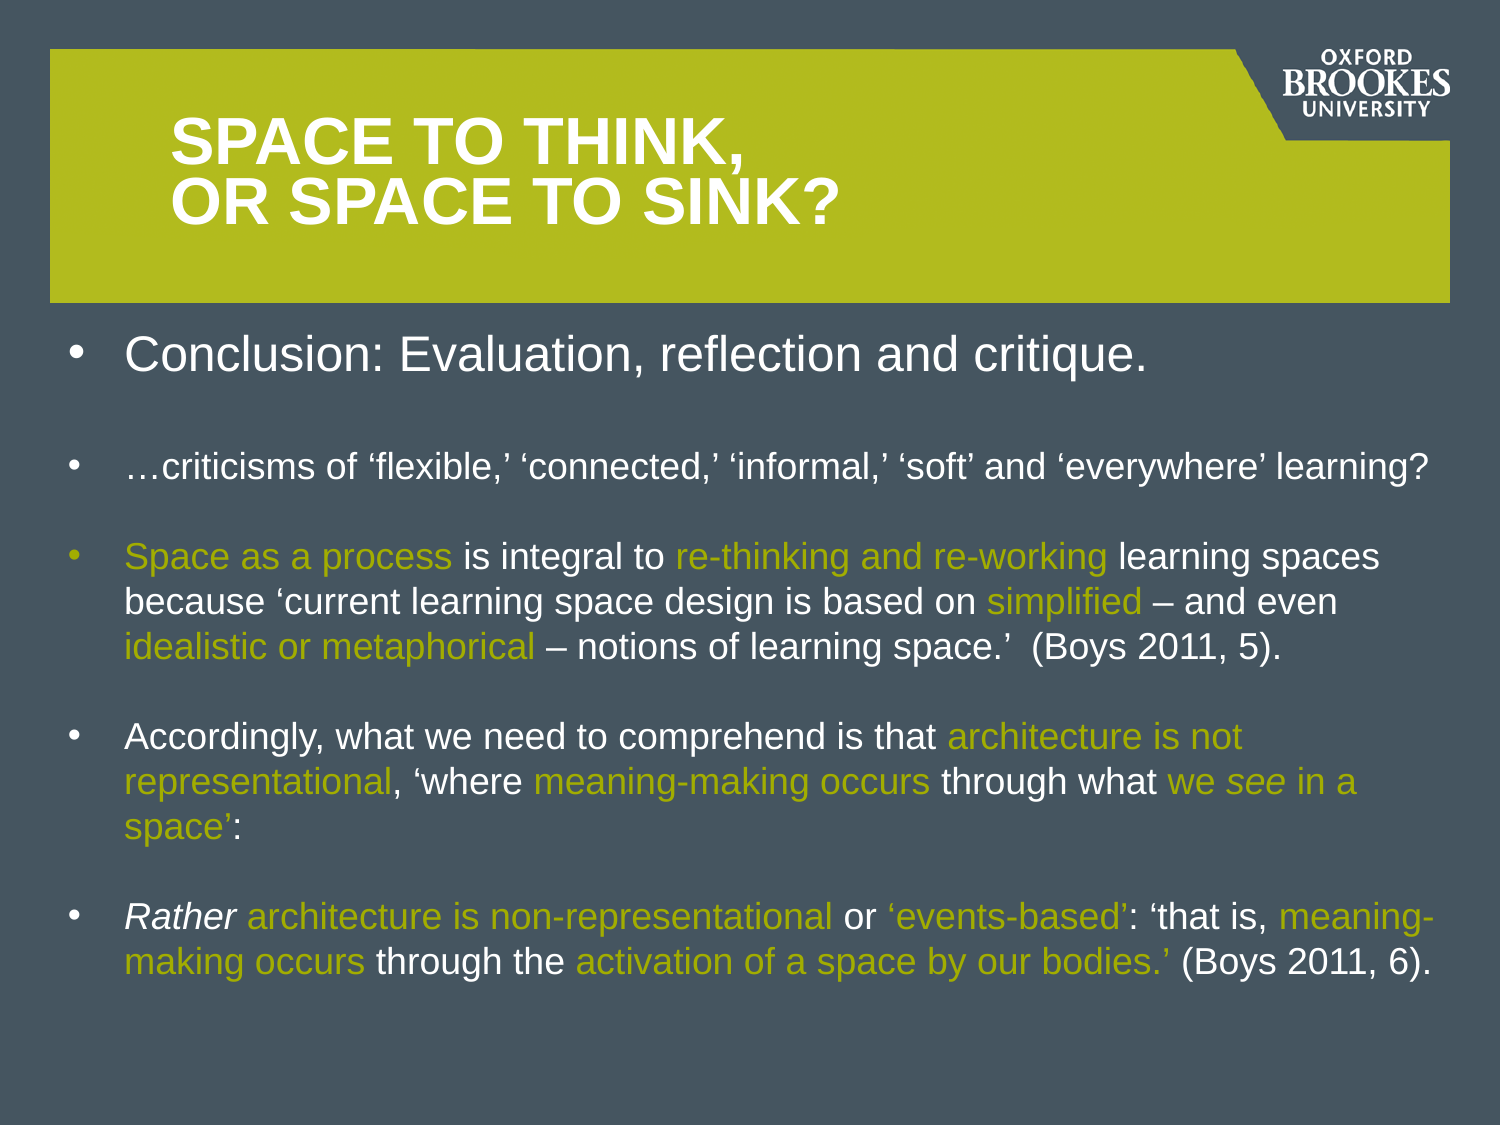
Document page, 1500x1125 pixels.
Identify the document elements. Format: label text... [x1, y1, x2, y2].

picture [50, 49, 1450, 303]
title Space to think, or space to sink? [170, 51, 1446, 302]
text_box Conclusion: Evaluation, reflection and critique. …criticisms of ‘flexible,’ ‘connected,’ ‘informal,’ ‘soft’ and ‘everywhere’ learning? Space as a process is integral to re-thinking and re-working learning spaces because ‘current learning space design is based on simplified – and even idealistic or metaphorical – notions of learning space.’ (Boys 2011, 5). Accordingly, what we need to comprehend is that architecture is not representational, ‘where meaning-making occurs through what we see in a space’: Rather architecture is non-representational or ‘events-based’: ‘that is, meaning-making occurs through the activation of a space by our bodies.’ (Boys 2011, 6). [53, 314, 1483, 1125]
